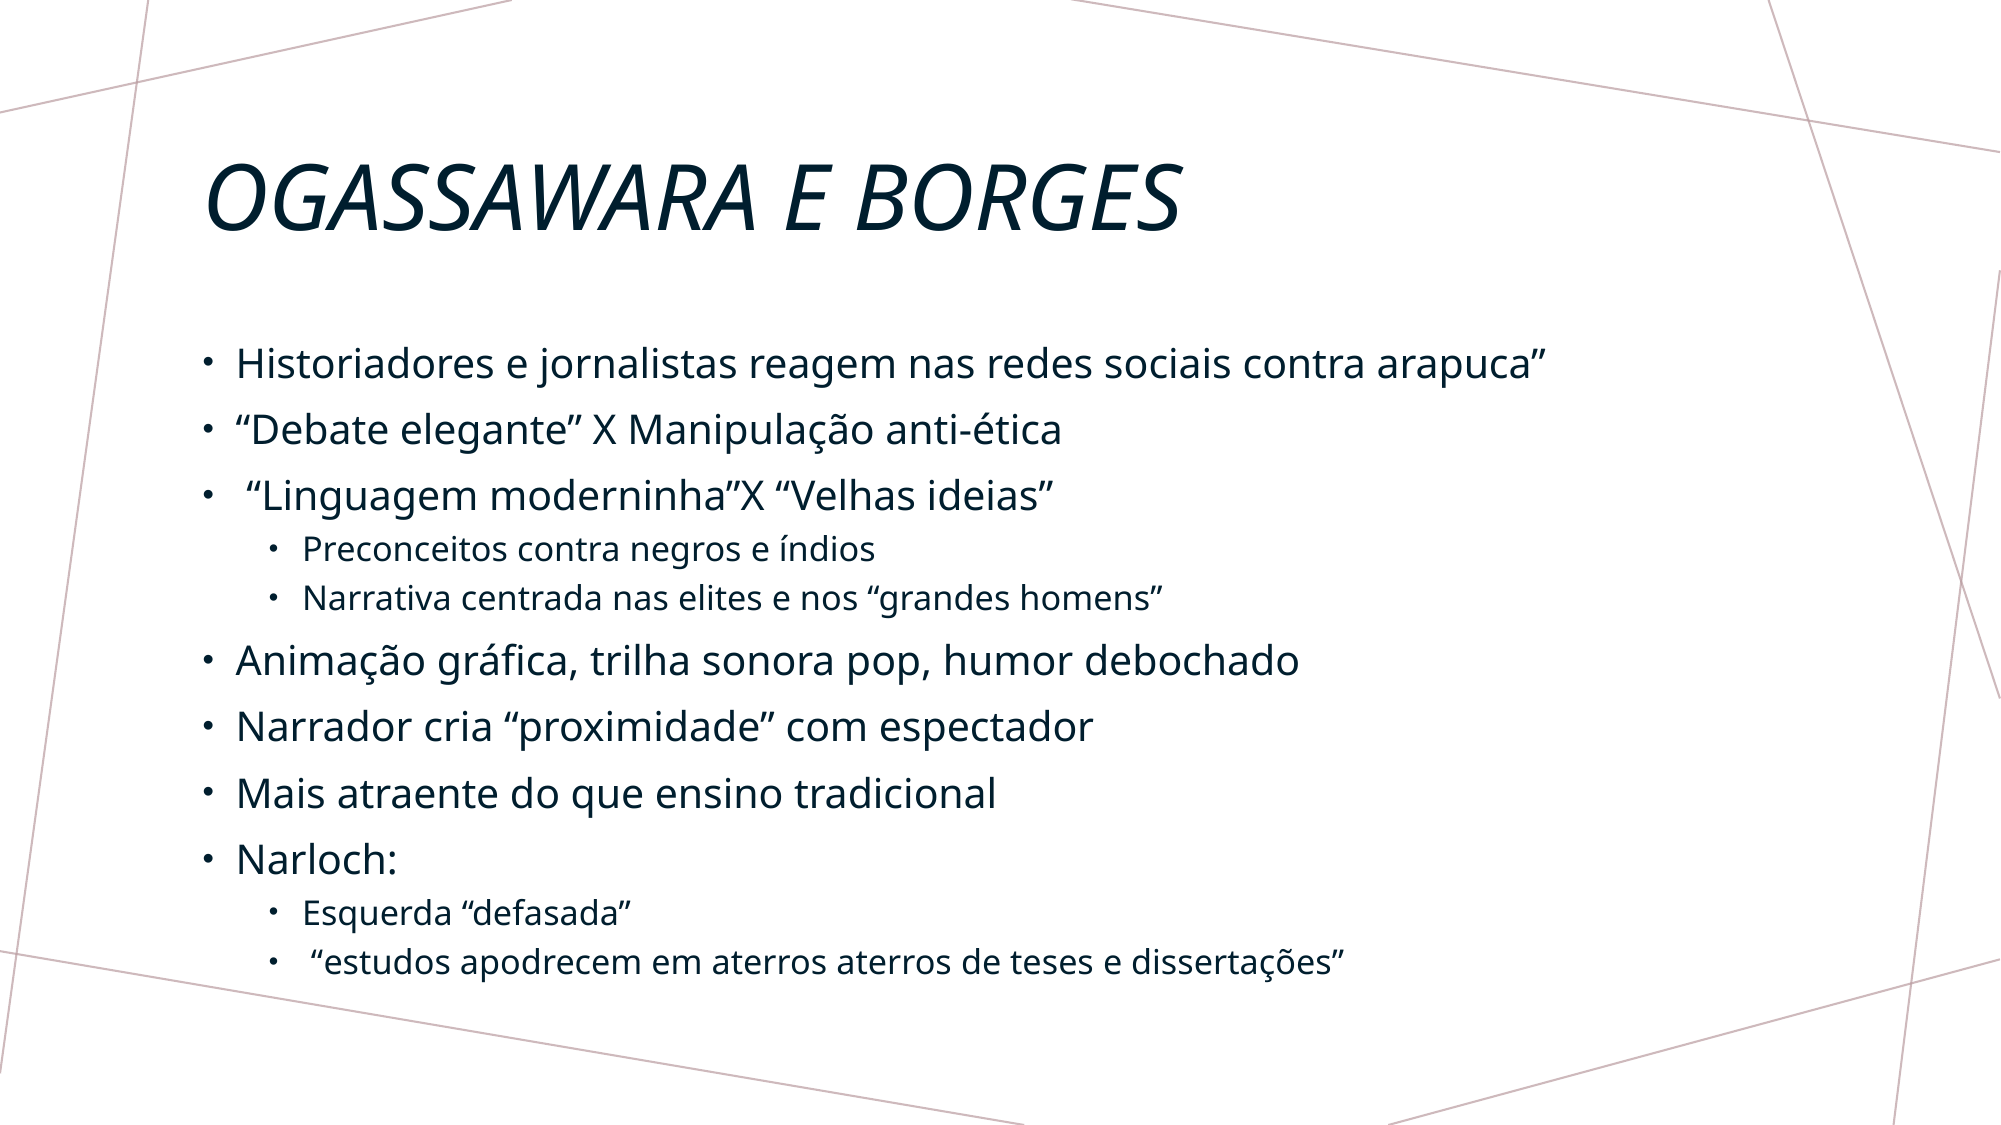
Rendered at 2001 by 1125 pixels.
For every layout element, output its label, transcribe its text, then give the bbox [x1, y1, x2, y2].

list Historiadores e jornalistas reagem nas redes sociais contra arapuca” “Debate elegante” X Manipulação anti-ética “Linguagem moderninha”X “Velhas ideias” Preconceitos contra negros e índios Narrativa centrada nas elites e nos “grandes homens” Animação gráfica, trilha sonora pop, humor debochado Narrador cria “proximidade” com espectador Mais atraente do que ensino tradicional Narloch: Esquerda “defasada” “estudos apodrecem em aterros aterros de teses e dissertações” [187, 329, 1813, 990]
title Ogassawara e borges [187, 87, 1813, 315]
